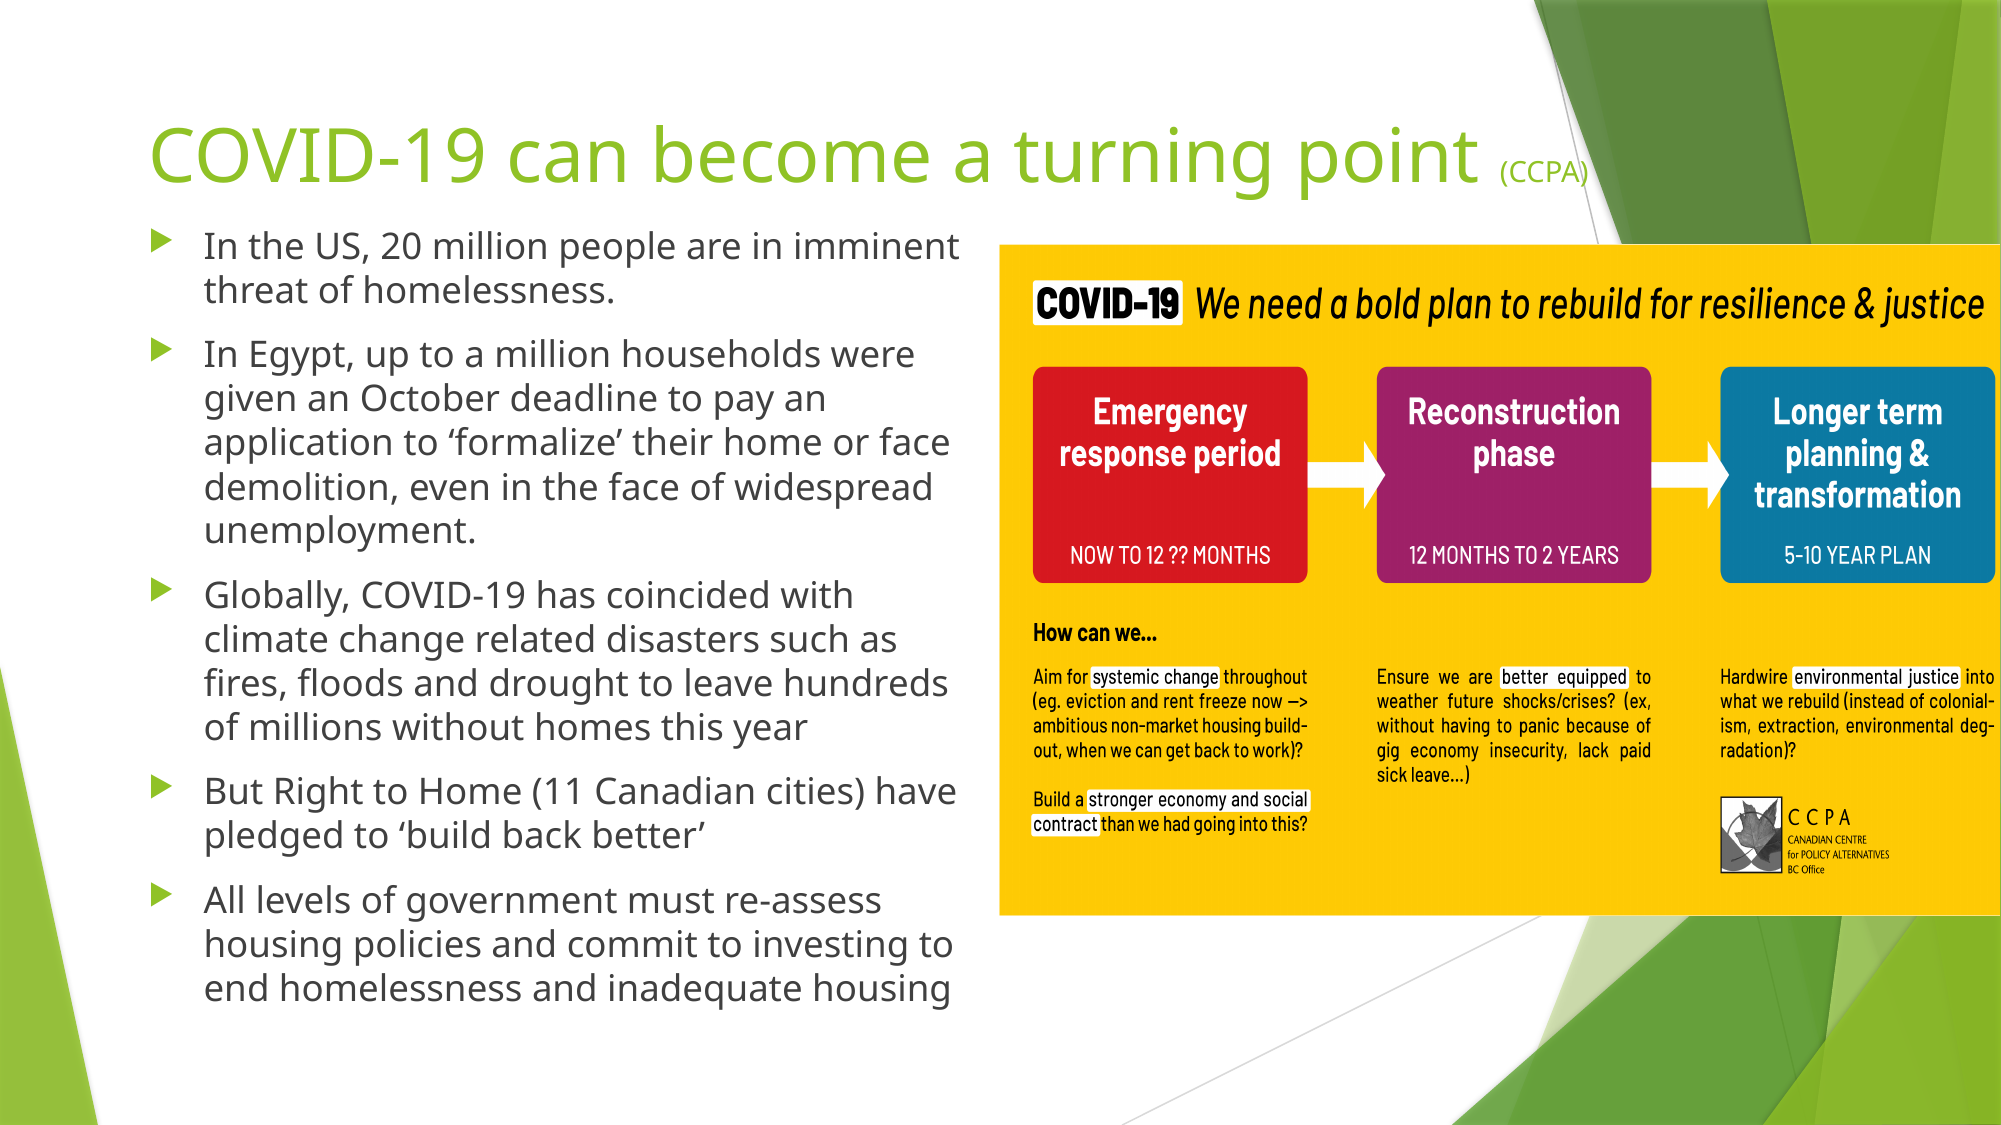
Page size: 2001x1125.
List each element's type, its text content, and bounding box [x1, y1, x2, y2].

list In the US, 20 million people are in imminent threat of homelessness. In Egypt, up to a million households were given an October deadline to pay an application to ‘formalize’ their home or face demolition, even in the face of widespread unemployment. Globally, COVID-19 has coincided with climate change related disasters such as fires, floods and drought to leave hundreds of millions without homes this year But Right to Home (11 Canadian cities) have pledged to ‘build back better’ All levels of government must re-assess housing policies and commit to investing to end homelessness and inadequate housing [133, 215, 983, 1025]
picture [999, 244, 2000, 916]
title COVID-19 can become a turning point (CCPA) [133, 99, 1676, 317]
